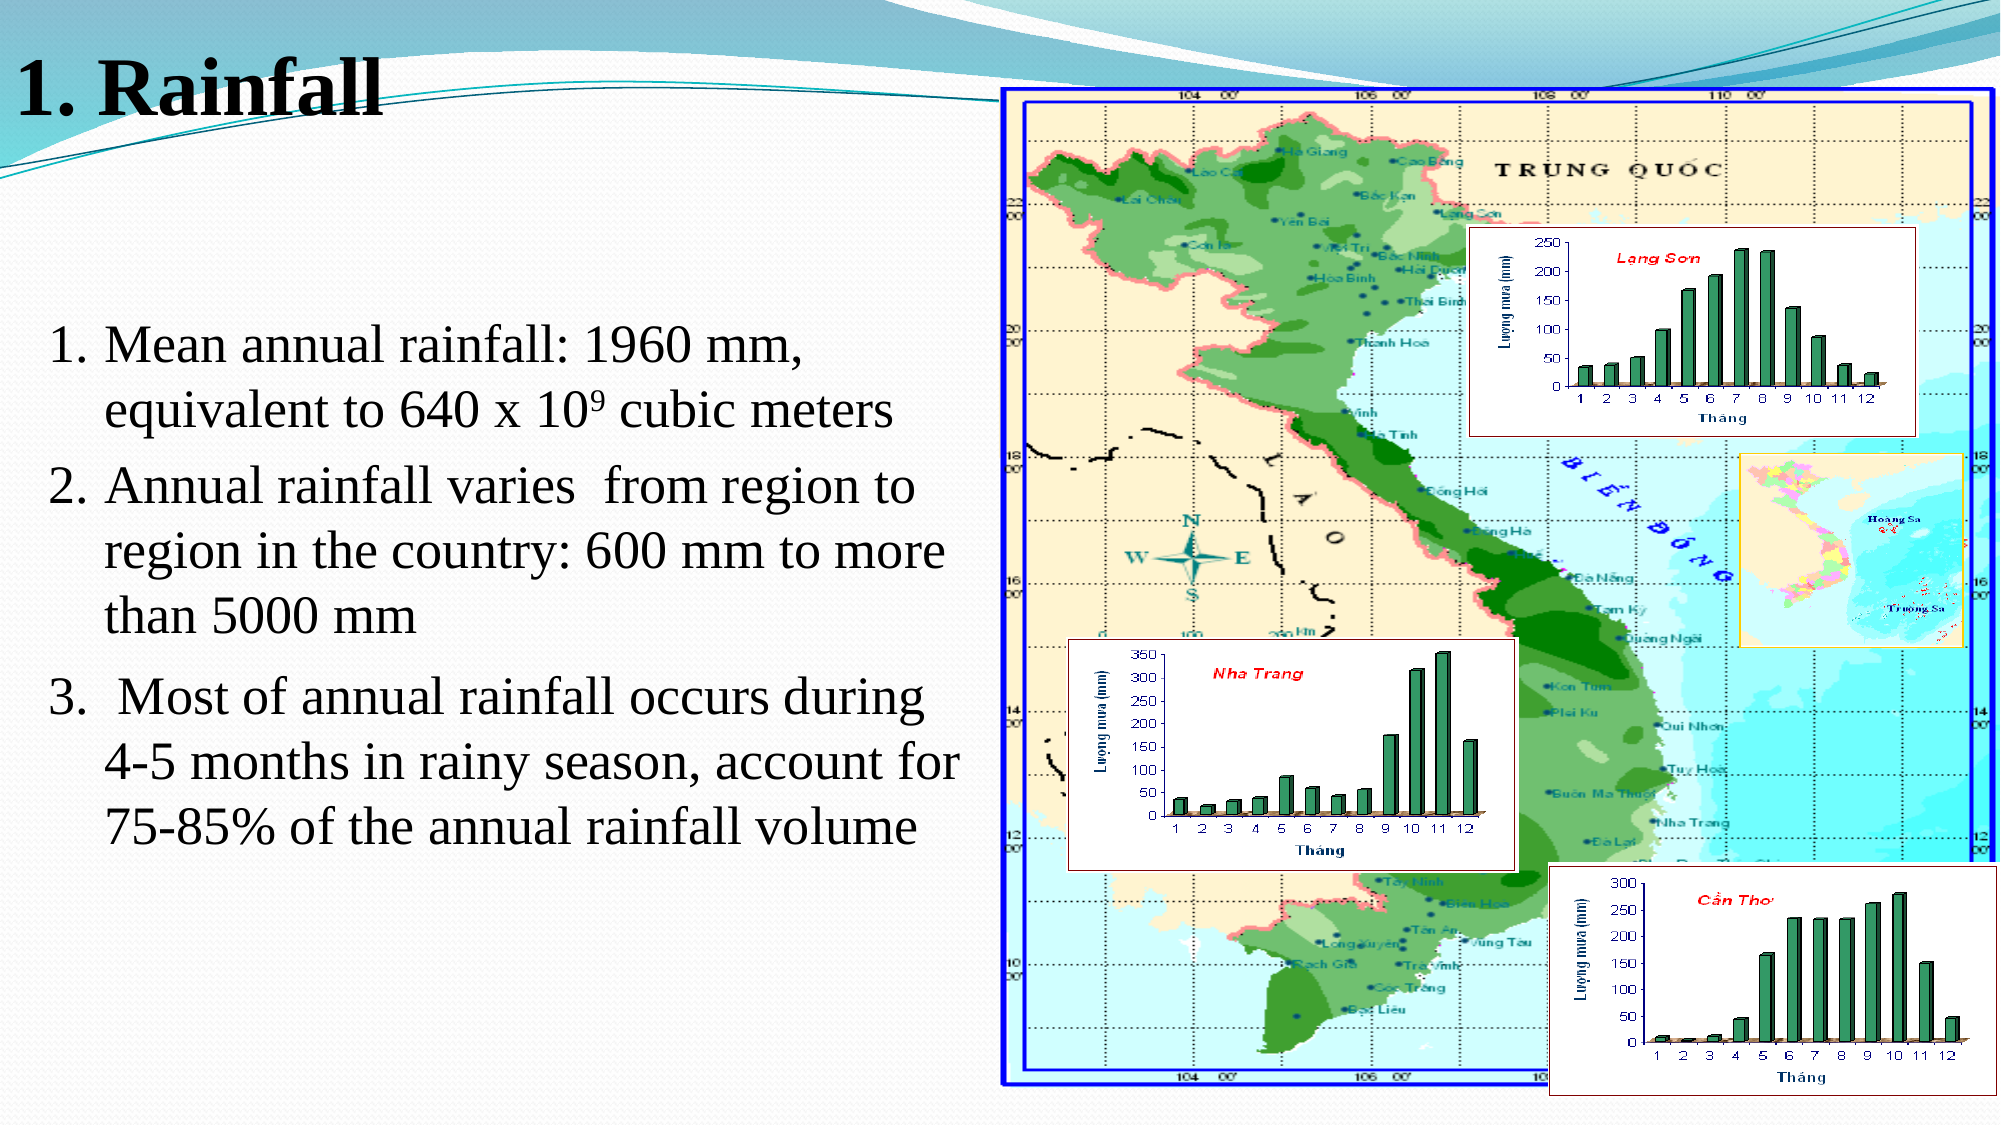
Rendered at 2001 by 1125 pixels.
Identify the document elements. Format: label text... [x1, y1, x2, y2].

text_box [83, 237, 992, 463]
text_box 1. Rainfall [0, 24, 1100, 140]
picture [1547, 862, 2000, 1098]
picture [1466, 224, 1919, 438]
picture [1066, 637, 1519, 873]
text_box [999, 87, 2000, 1088]
text_box Mean annual rainfall: 1960 mm, equivalent to 640 x 109 cubic meters Annual rainfall varies from region to region in the country: 600 mm to more than 5000 mm Most of annual rainfall occurs during 4-5 months in rainy season, account for 75-85% of the annual rainfall volume [33, 300, 984, 863]
text_box [1100, 24, 1263, 86]
